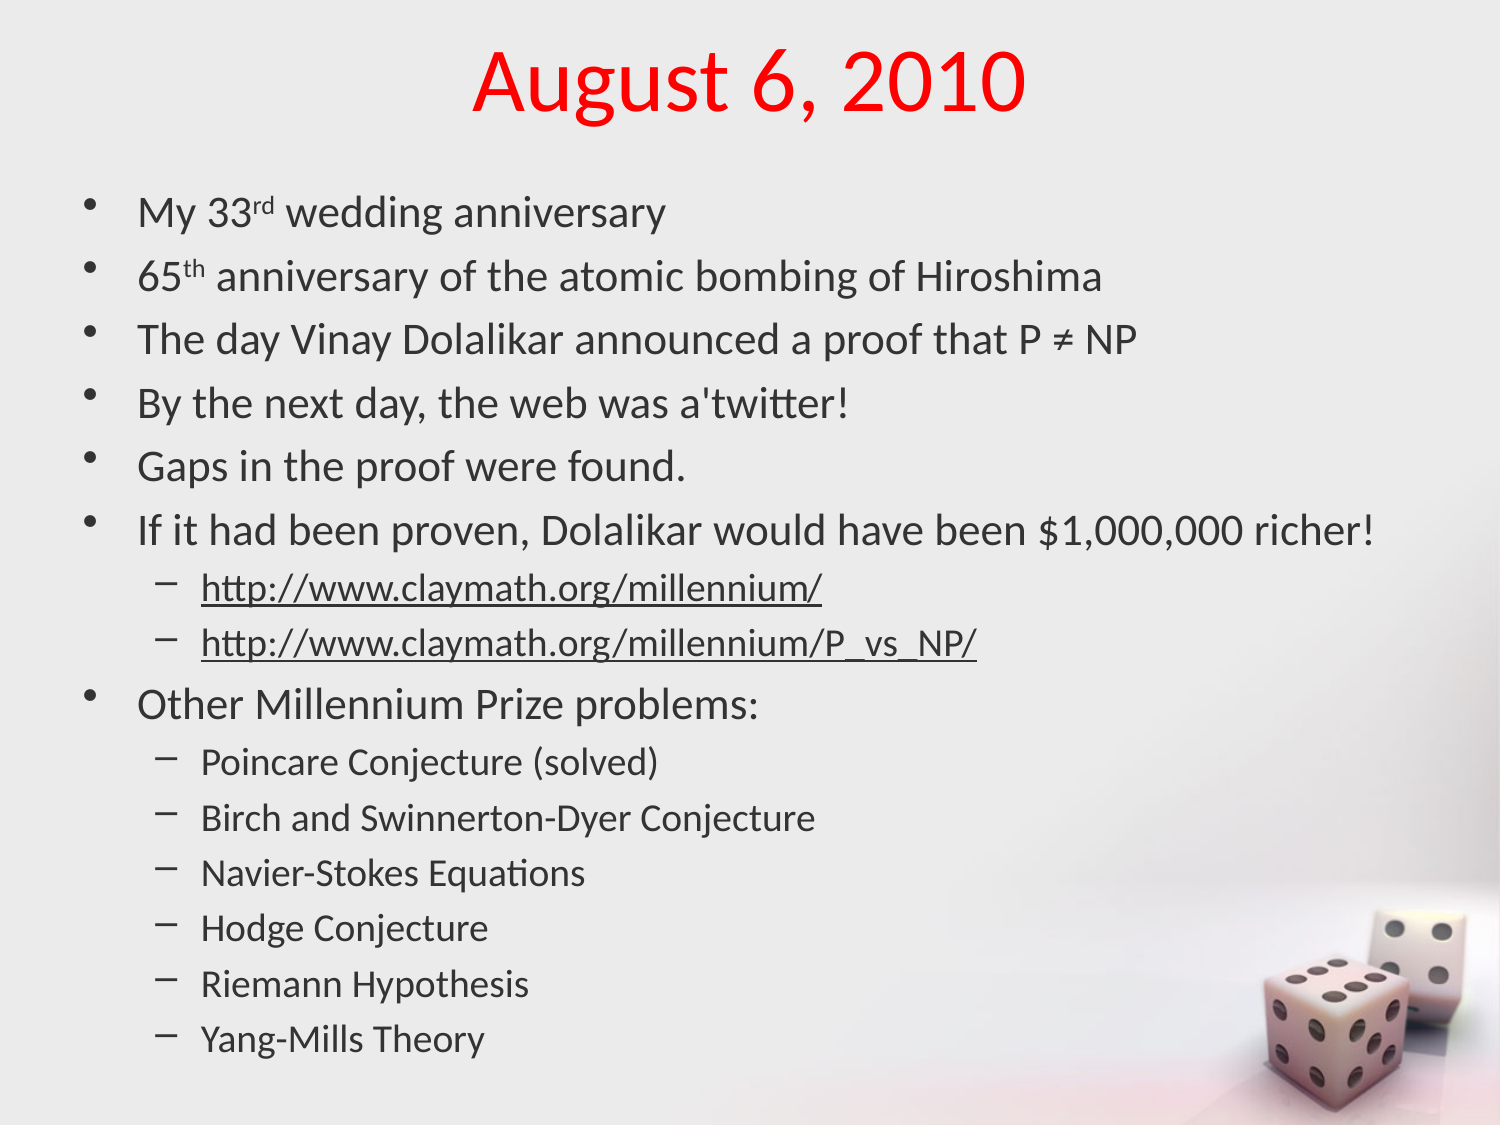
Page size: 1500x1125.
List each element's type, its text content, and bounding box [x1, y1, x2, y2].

title August 6, 2010 [74, 0, 1426, 151]
list My 33rd wedding anniversary 65th anniversary of the atomic bombing of Hiroshima The day Vinay Dolalikar announced a proof that P ≠ NP By the next day, the web was a'twitter! Gaps in the proof were found. If it had been proven, Dolalikar would have been $1,000,000 richer! http://www.claymath.org/millennium/ http://www.claymath.org/millennium/P_vs_NP/ Other Millennium Prize problems: Poincare Conjecture (solved) Birch and Swinnerton-Dyer Conjecture Navier-Stokes Equations Hodge Conjecture Riemann Hypothesis Yang-Mills Theory [74, 174, 1426, 1076]
picture [0, 0, 1500, 1125]
